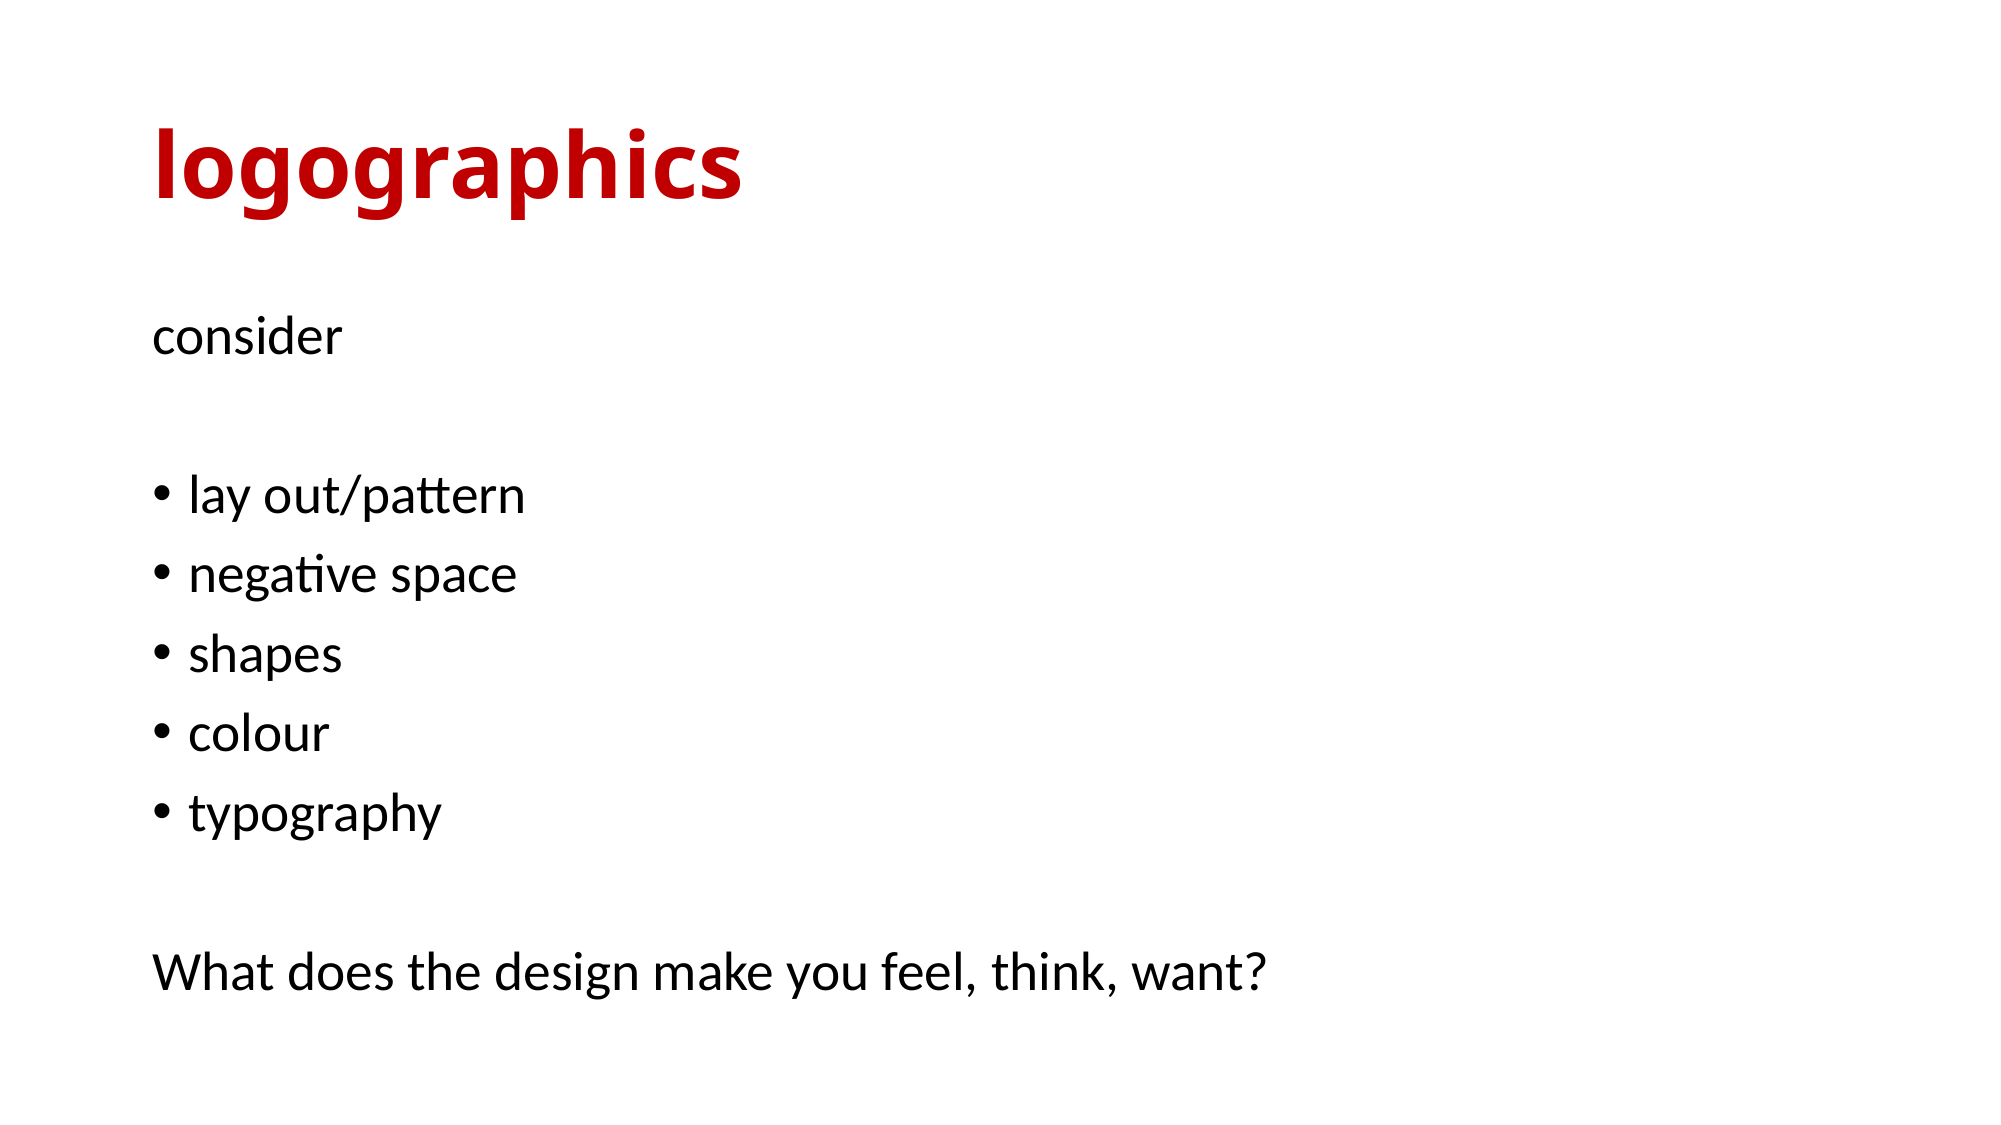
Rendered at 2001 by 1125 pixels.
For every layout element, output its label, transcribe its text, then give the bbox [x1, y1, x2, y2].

title logographics [137, 59, 1863, 278]
list consider lay out/pattern negative space shapes colour typography What does the design make you feel, think, want? [137, 299, 1863, 1014]
